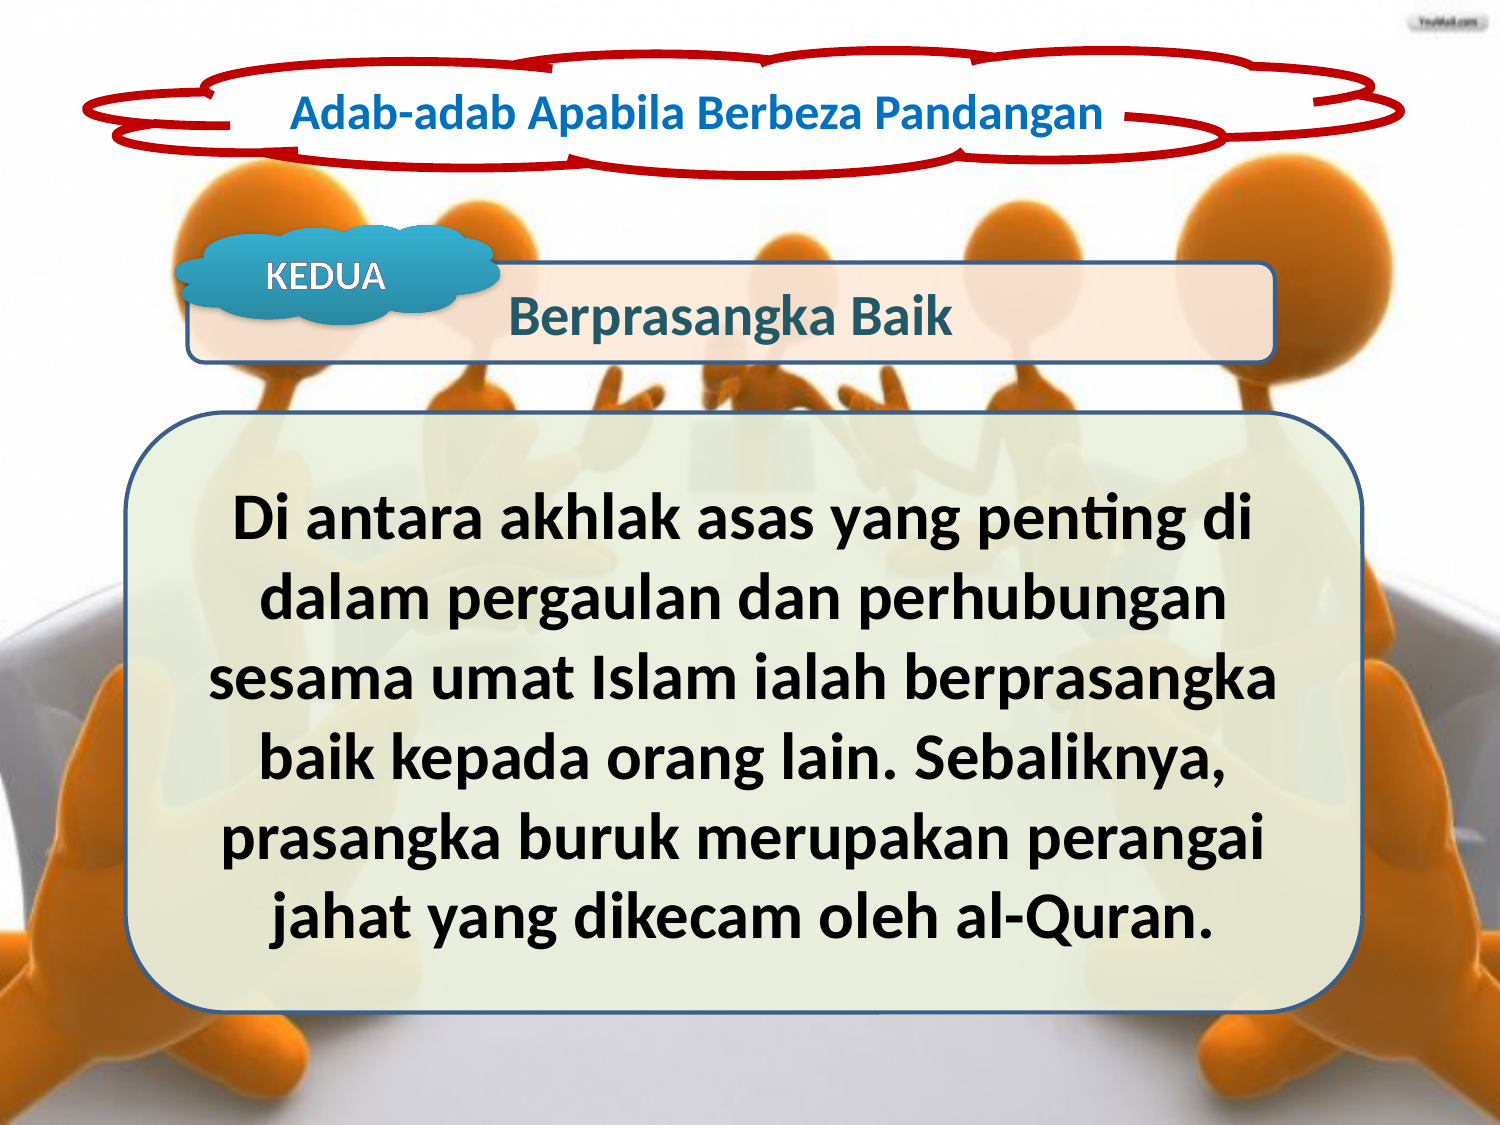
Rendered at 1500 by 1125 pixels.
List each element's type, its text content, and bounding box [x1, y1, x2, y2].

text_box KEDUA [174, 225, 501, 326]
text_box Berprasangka Baik [185, 260, 1278, 365]
text_box Di antara akhlak asas yang penting di dalam pergaulan dan perhubungan sesama umat Islam ialah berprasangka baik kepada orang lain. Sebaliknya, prasangka buruk merupakan perangai jahat yang dikecam oleh al-Quran. [123, 410, 1365, 1015]
text_box Adab-adab Apabila Berbeza Pandangan [84, 48, 1403, 178]
picture [0, 0, 1500, 1125]
